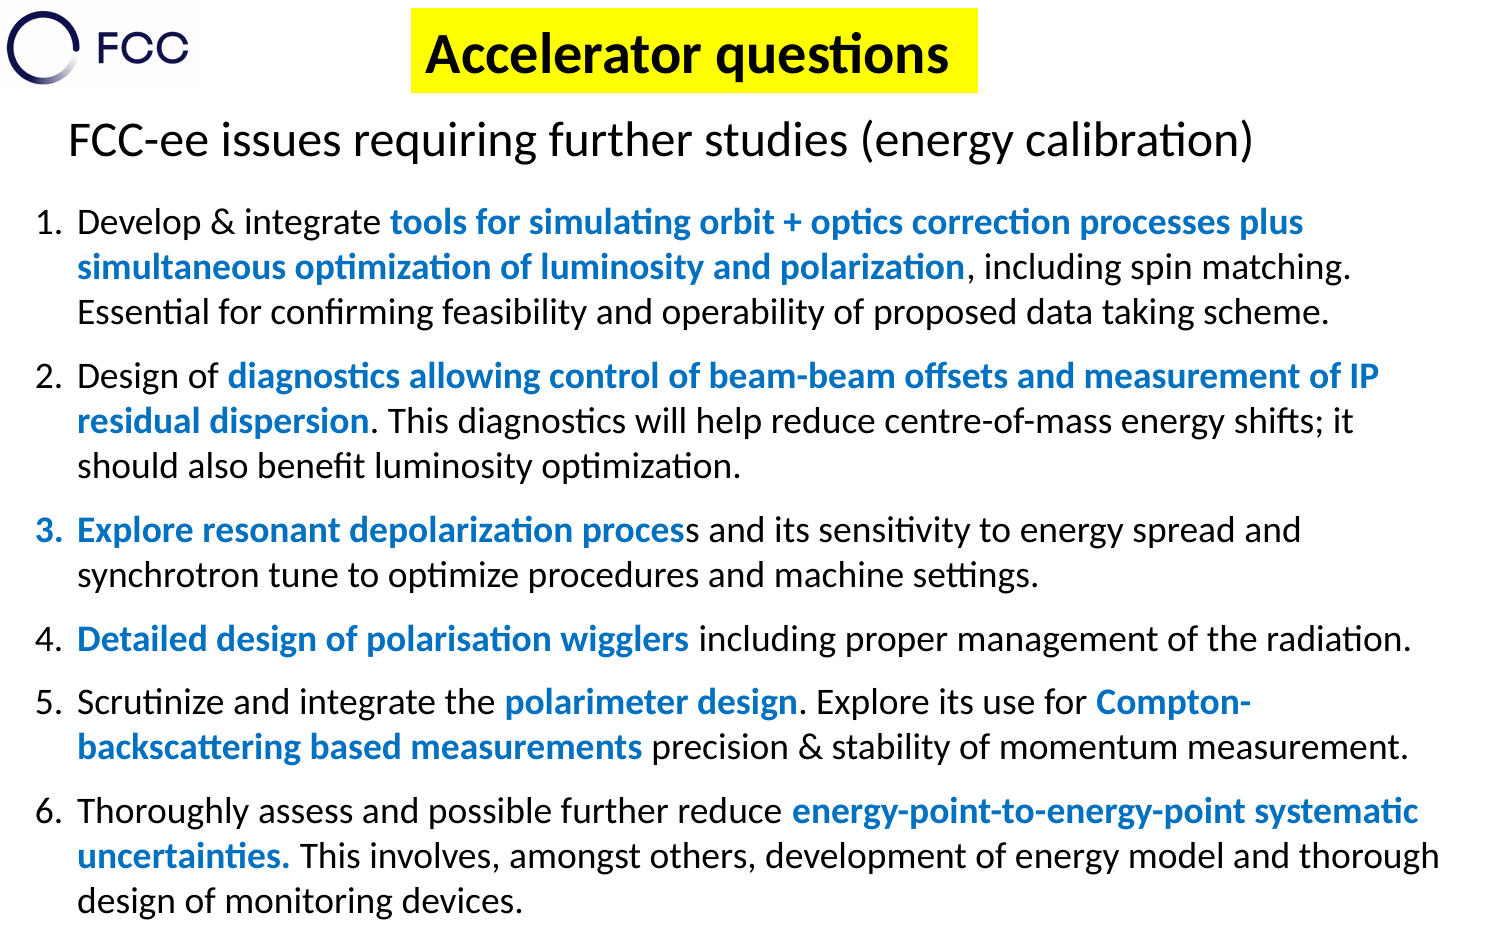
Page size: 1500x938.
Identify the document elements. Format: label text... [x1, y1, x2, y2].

title FCC-ee issues requiring further studies (energy calibration) [53, 55, 1500, 219]
text_box Accelerator questions [411, 8, 978, 93]
text_box Develop & integrate tools for simulating orbit + optics correction processes plus simultaneous optimization of luminosity and polarization, including spin matching. Essential for confirming feasibility and operability of proposed data taking scheme. Design of diagnostics allowing control of beam-beam offsets and measurement of IP residual dispersion. This diagnostics will help reduce centre-of-mass energy shifts; it should also benefit luminosity optimization. Explore resonant depolarization process and its sensitivity to energy spread and synchrotron tune to optimize procedures and machine settings. Detailed design of polarisation wigglers including proper management of the radiation. Scrutinize and integrate the polarimeter design. Explore its use for Compton-backscattering based measurements precision & stability of momentum measurement. Thoroughly assess and possible further reduce energy-point-to-energy-point systematic uncertainties. This involves, amongst others, development of energy model and thorough design of monitoring devices. [20, 189, 1480, 938]
